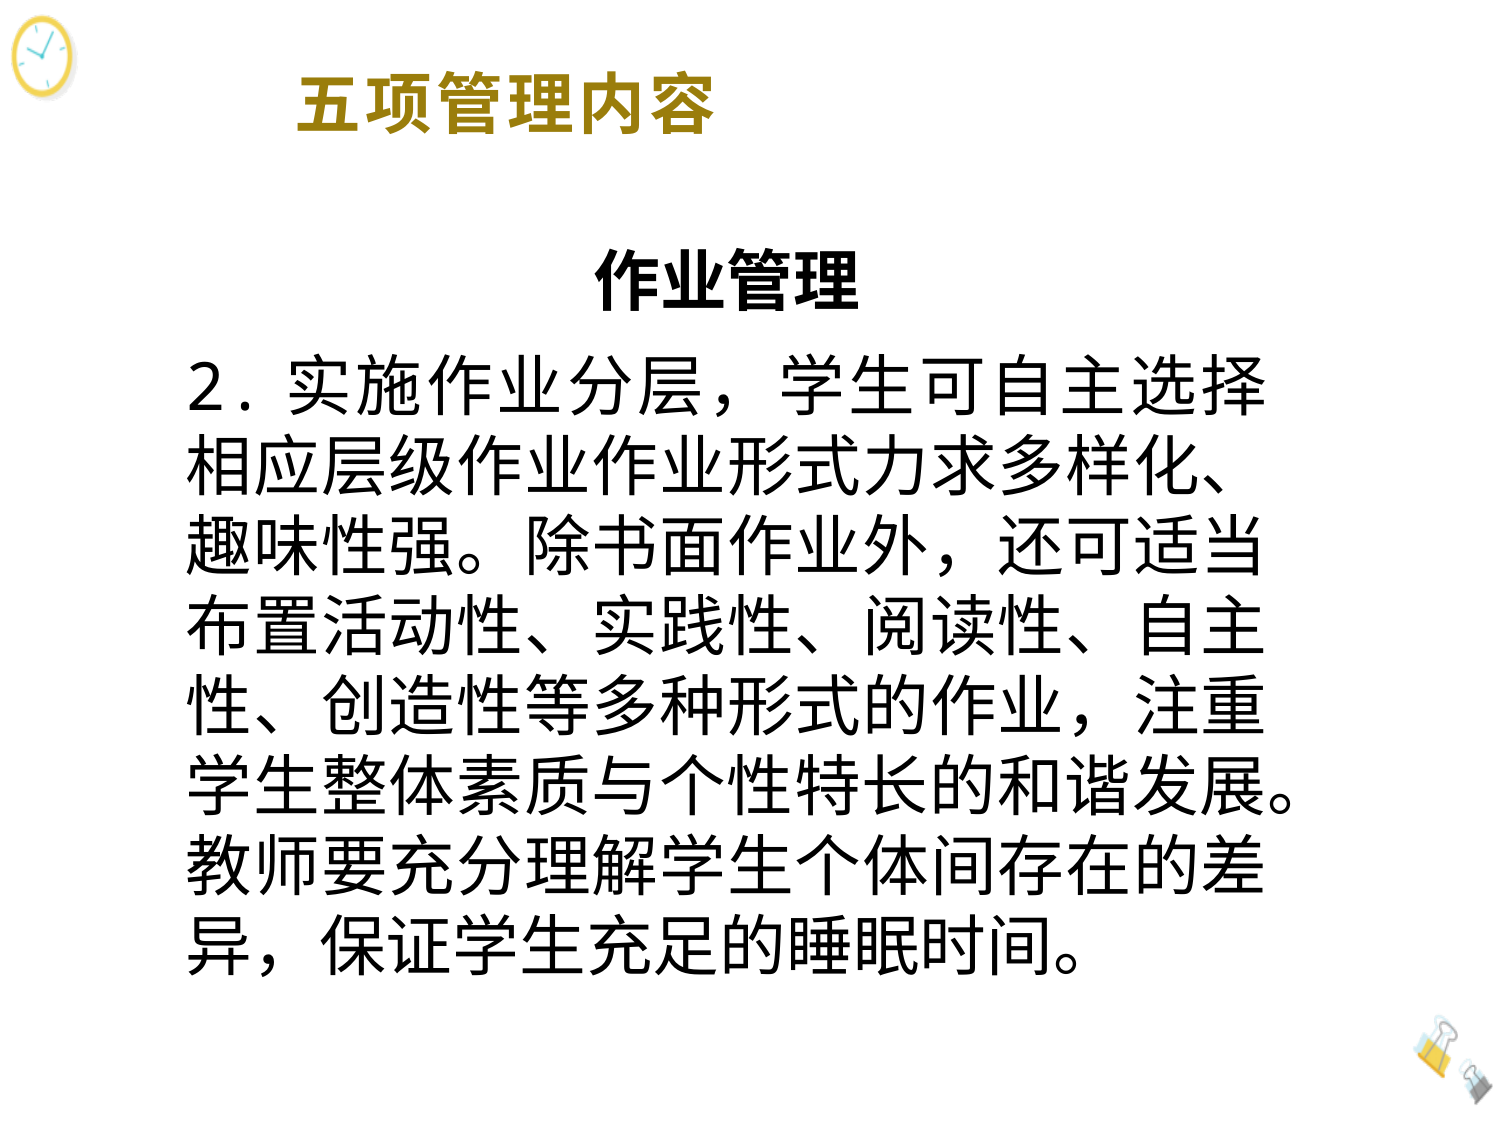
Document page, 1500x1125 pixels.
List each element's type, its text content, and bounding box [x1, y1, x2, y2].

text_box 五项管理内容 [280, 54, 732, 150]
picture [1411, 1006, 1500, 1125]
text_box 作业管理 2.实施作业分层，学生可自主选择相应层级作业作业形式力求多样化、趣味性强。除书面作业外，还可适当布置活动性、实践性、阅读性、自主性、创造性等多种形式的作业，注重学生整体素质与个性特长的和谐发展。教师要充分理解学生个体间存在的差异，保证学生充足的睡眠时间。 [171, 231, 1283, 992]
picture [0, 0, 89, 119]
